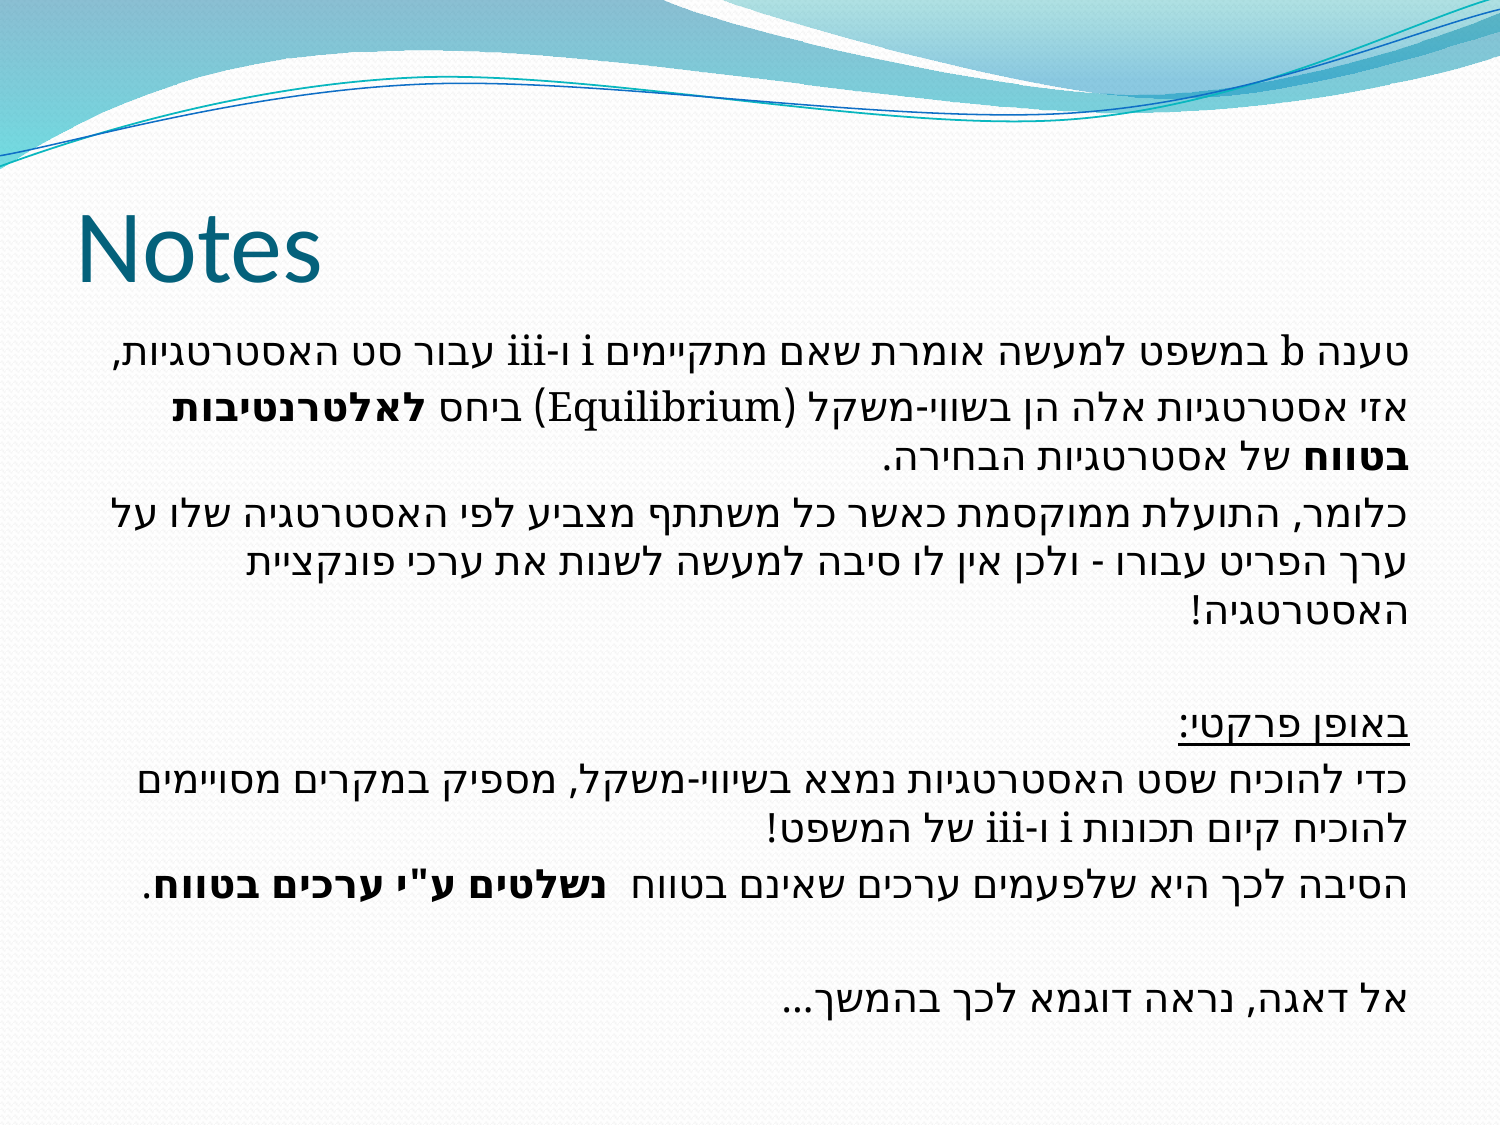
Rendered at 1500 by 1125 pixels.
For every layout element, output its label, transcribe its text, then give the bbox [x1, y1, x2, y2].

title Notes [75, 115, 1425, 303]
